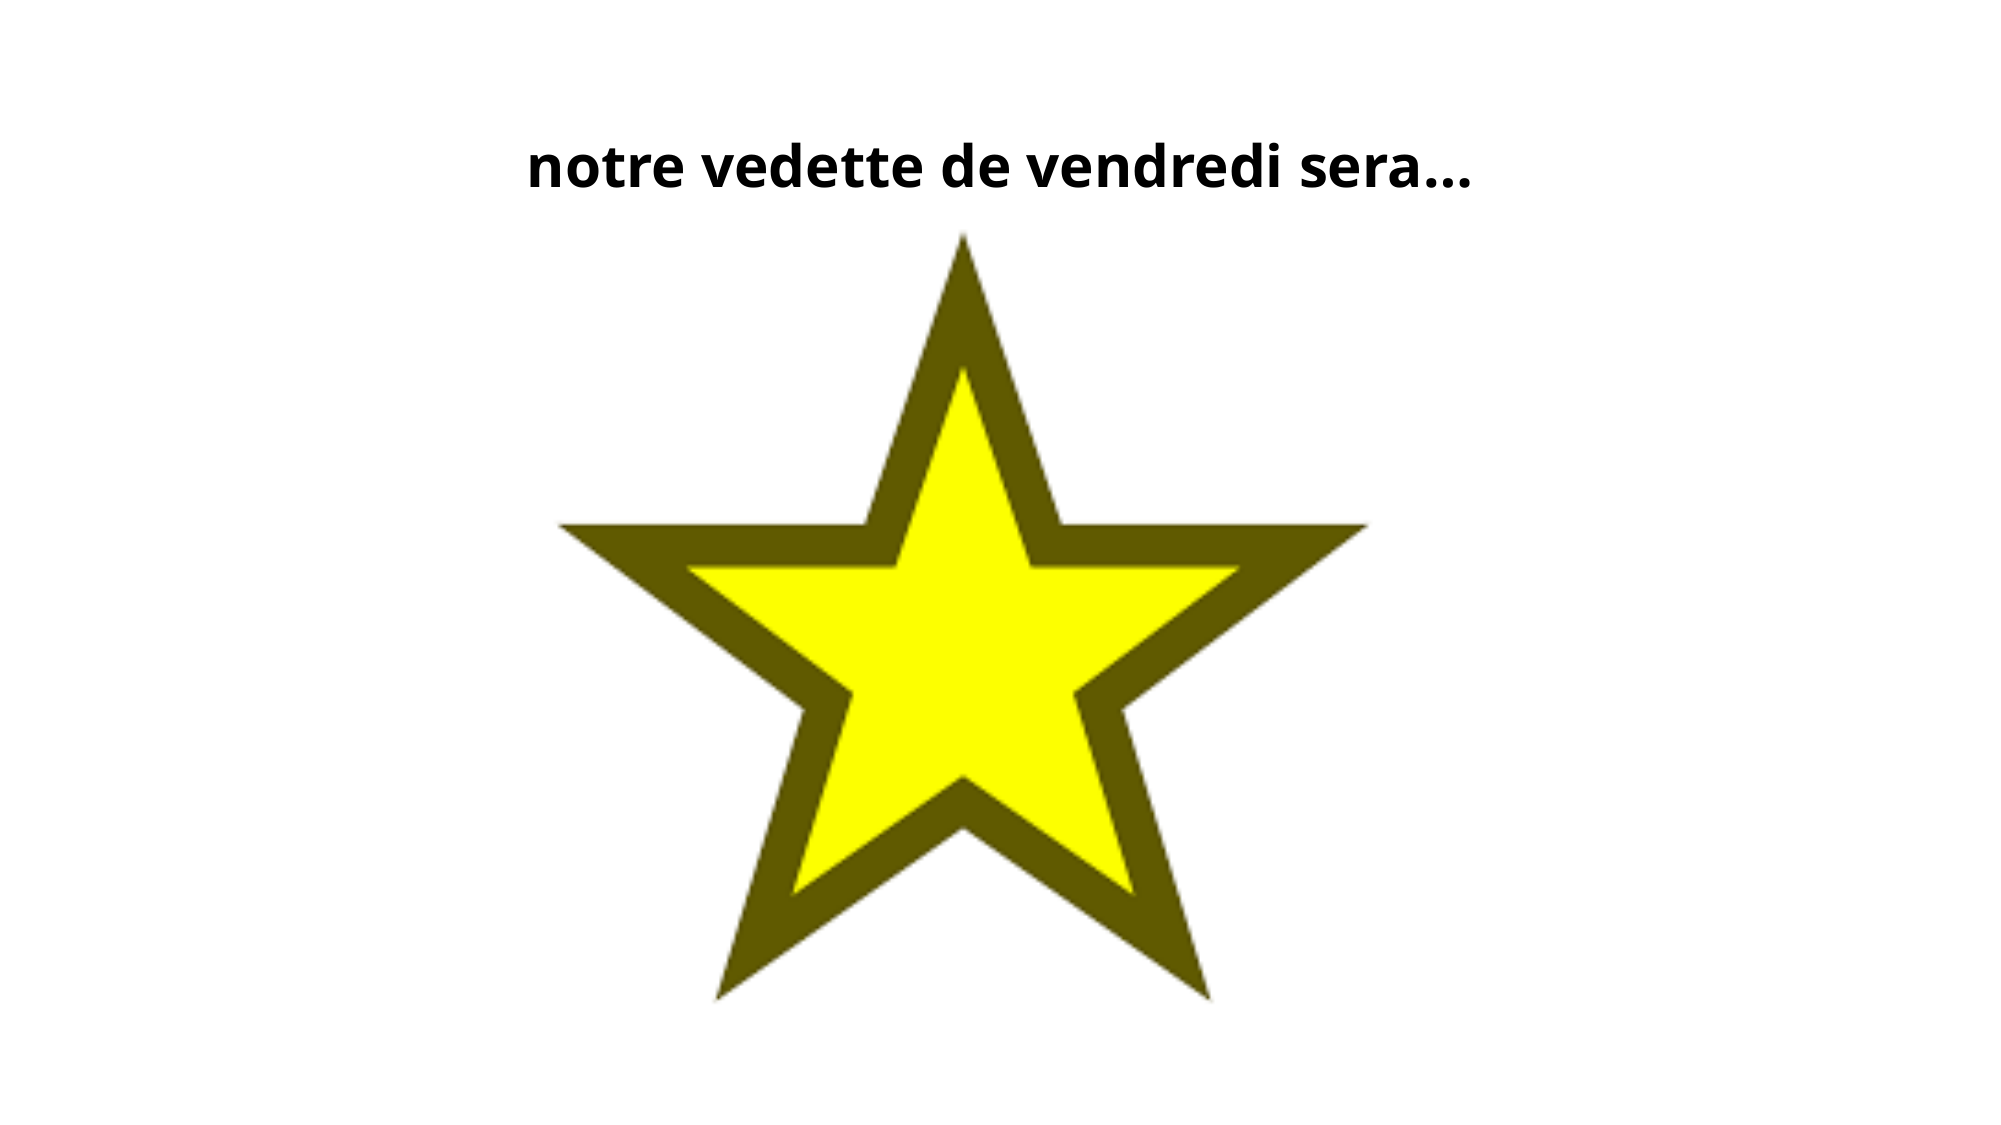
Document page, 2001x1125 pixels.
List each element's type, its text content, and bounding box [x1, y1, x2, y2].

title notre vedette de vendredi sera… [137, 59, 1863, 278]
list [534, 228, 1395, 1019]
